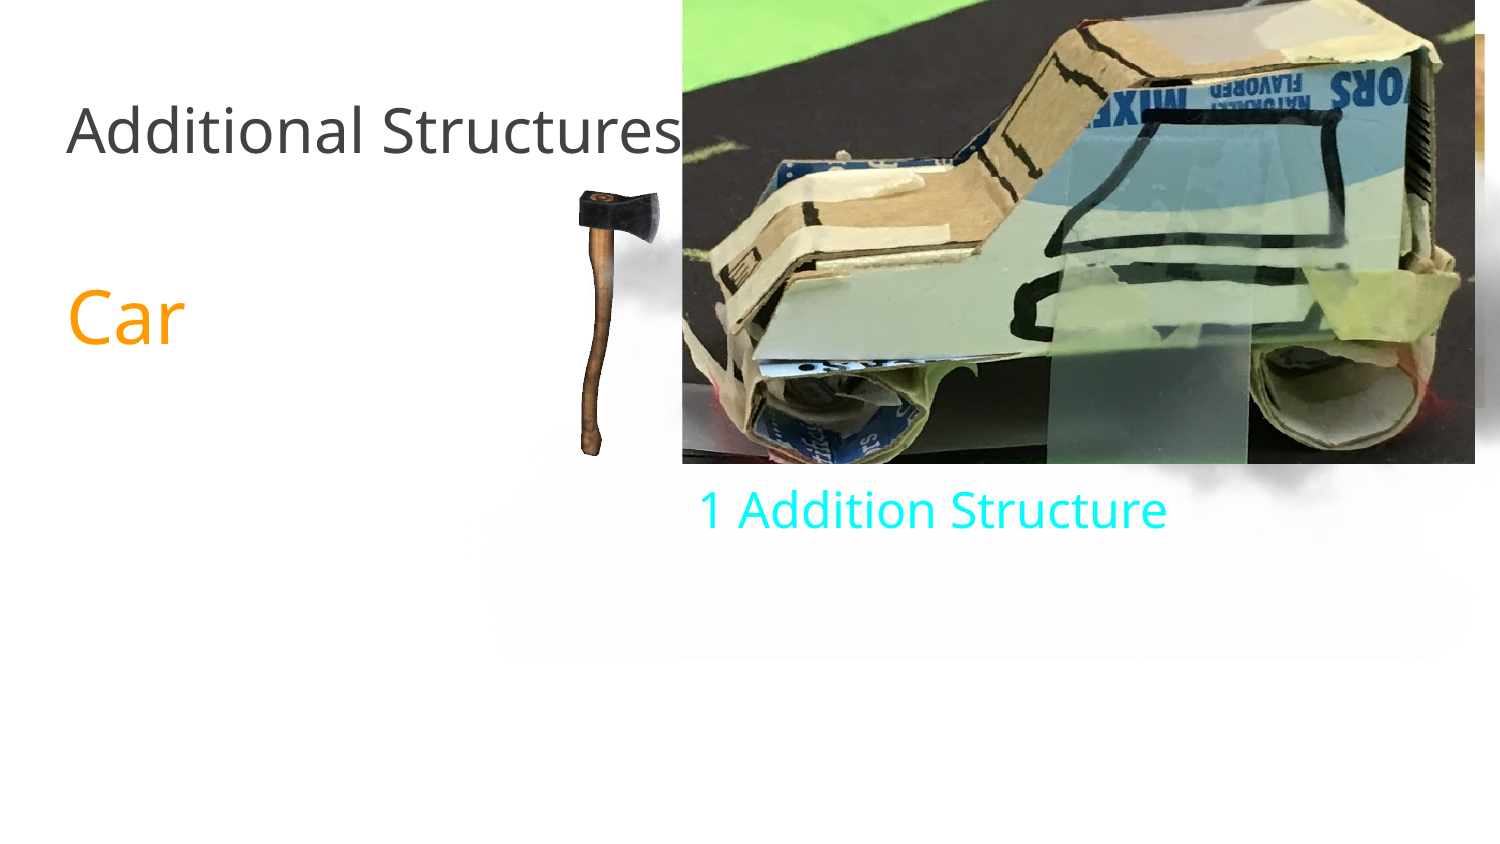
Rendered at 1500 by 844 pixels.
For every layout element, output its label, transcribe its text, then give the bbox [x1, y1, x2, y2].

picture [466, 0, 1500, 661]
title Additional Structures [51, 61, 461, 182]
list Car [51, 240, 1449, 750]
